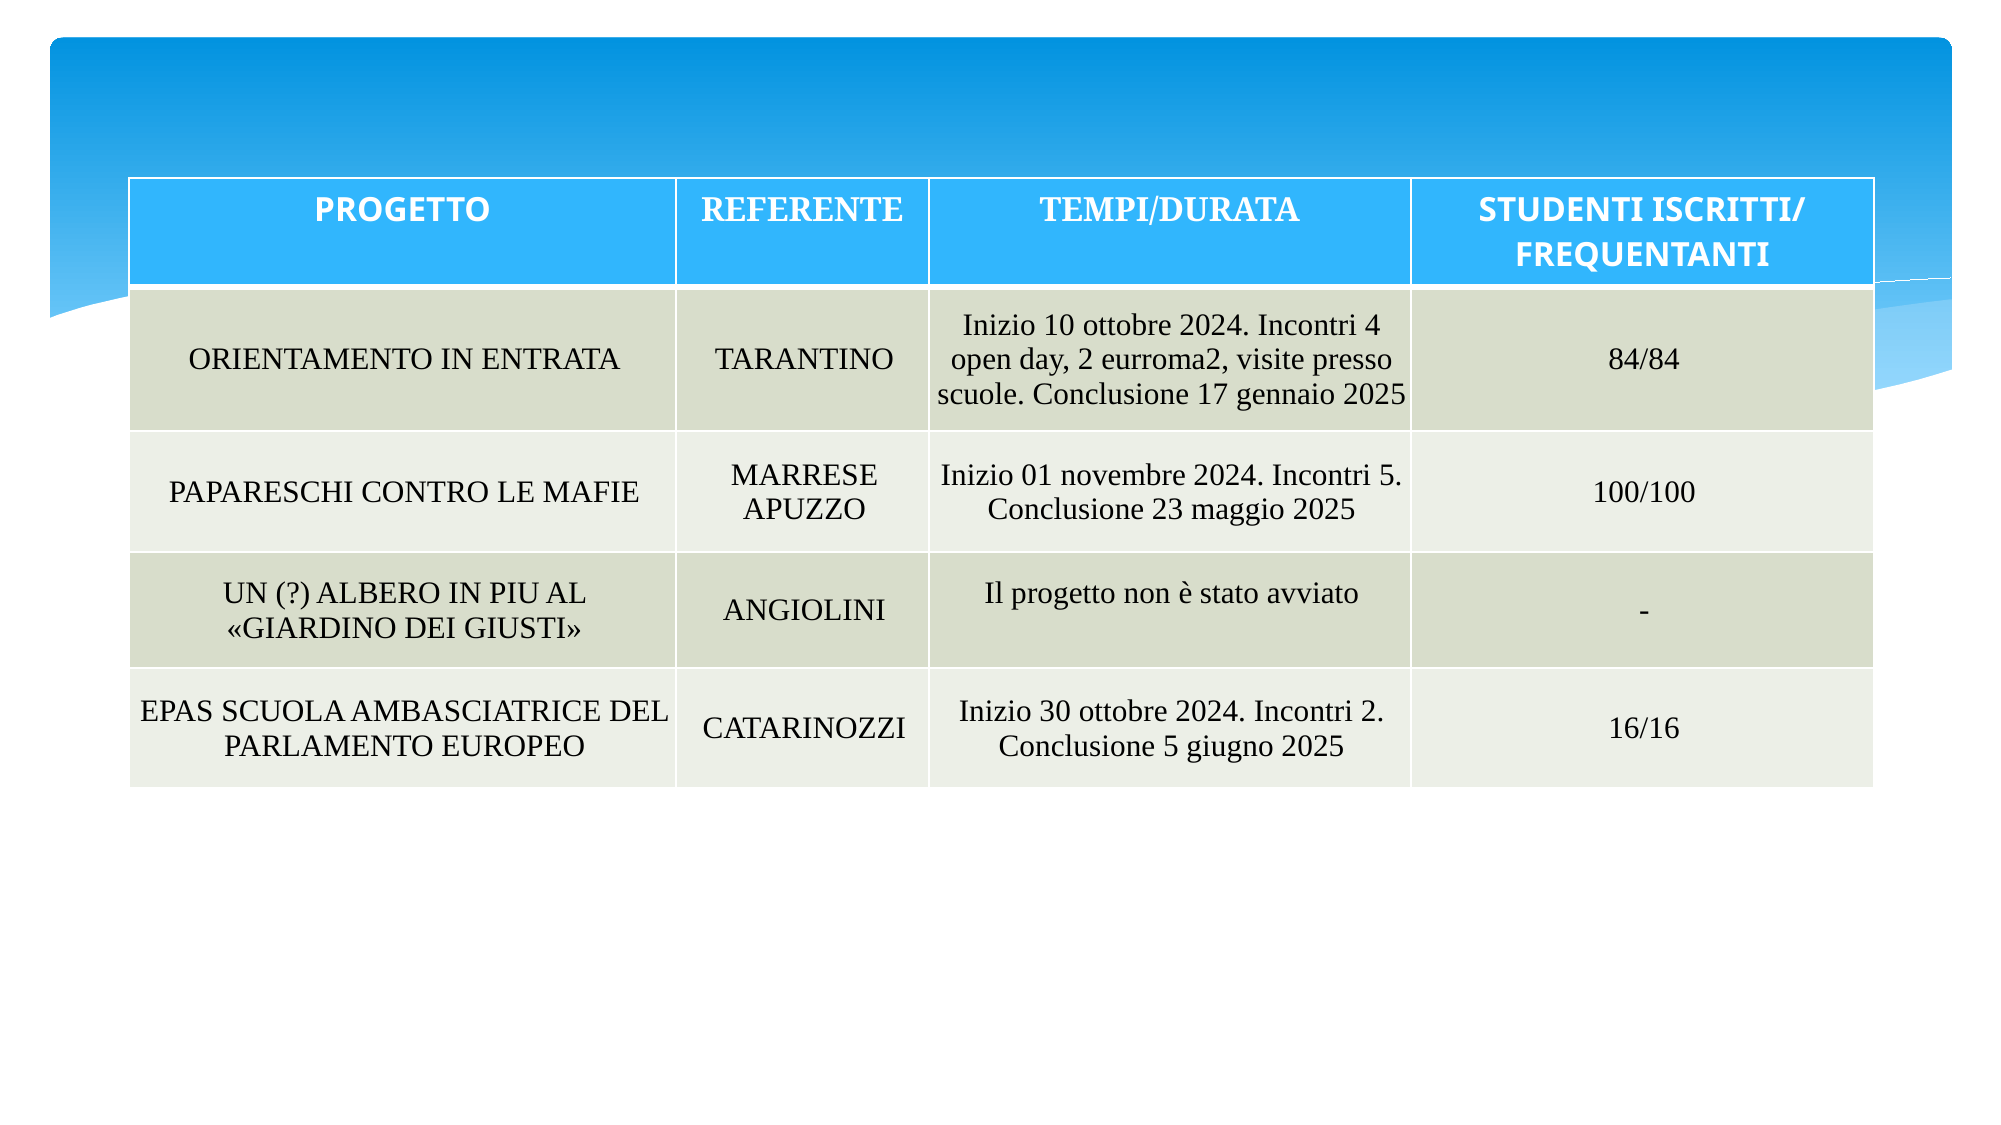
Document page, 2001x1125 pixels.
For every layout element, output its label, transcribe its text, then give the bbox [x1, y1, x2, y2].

table_cell MARRESE APUZZO [677, 432, 928, 551]
table_cell Il progetto non è stato avviato [930, 553, 1410, 667]
table_cell 100/100 [1412, 432, 1873, 551]
table_cell Inizio 10 ottobre 2024. Incontri 4 open day, 2 eurroma2, visite presso scuole. Conclusione 17 gennaio 2025 [930, 290, 1410, 430]
table_cell 84/84 [1412, 290, 1873, 430]
table_cell UN (?) ALBERO IN PIU AL «GIARDINO DEI GIUSTI» [130, 553, 675, 667]
table_header REFERENTE [677, 179, 928, 284]
table_cell EPAS SCUOLA AMBASCIATRICE DEL PARLAMENTO EUROPEO [130, 669, 675, 787]
table_cell Inizio 01 novembre 2024. Incontri 5. Conclusione 23 maggio 2025 [930, 432, 1410, 551]
table_cell TARANTINO [677, 290, 928, 430]
table_header TEMPI/DURATA [930, 179, 1410, 284]
table_header STUDENTI ISCRITTI/ FREQUENTANTI [1412, 179, 1873, 284]
table_cell ORIENTAMENTO IN ENTRATA [130, 290, 675, 430]
table_cell 16/16 [1412, 669, 1873, 787]
table_cell CATARINOZZI [677, 669, 928, 787]
table_header PROGETTO [130, 179, 675, 284]
table_cell Inizio 30 ottobre 2024. Incontri 2. Conclusione 5 giugno 2025 [930, 669, 1410, 787]
table_cell - [1412, 553, 1873, 667]
table_cell ANGIOLINI [677, 553, 928, 667]
table_cell PAPARESCHI CONTRO LE MAFIE [130, 432, 675, 551]
